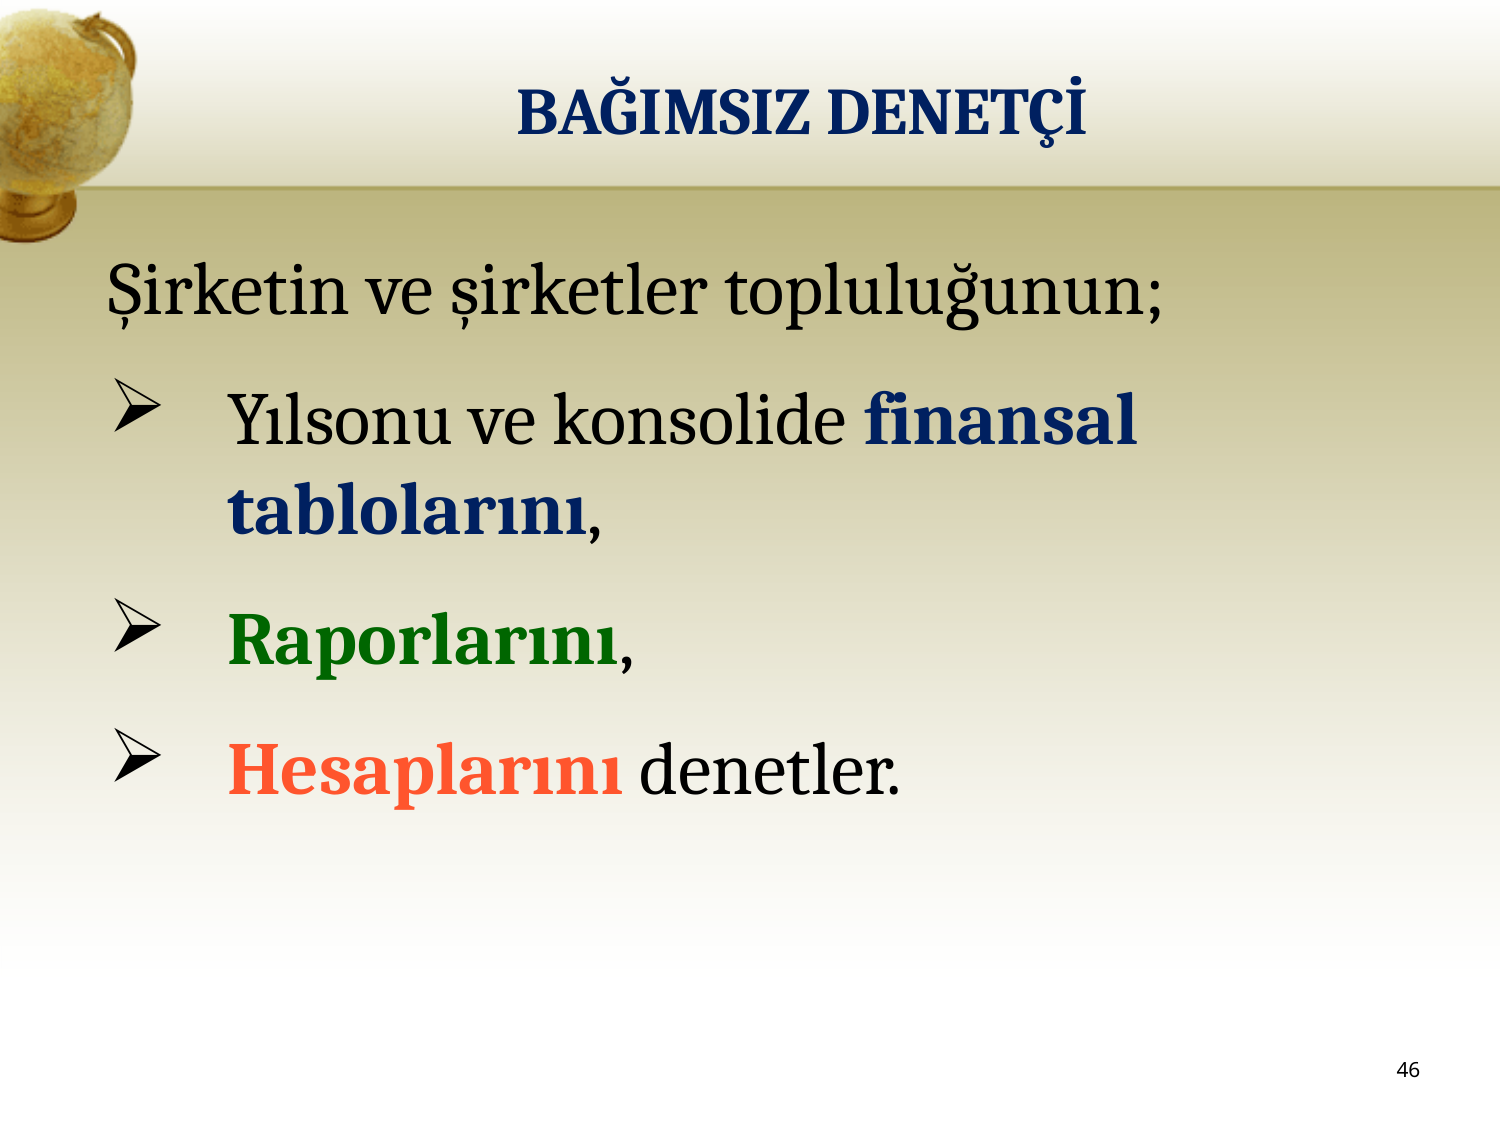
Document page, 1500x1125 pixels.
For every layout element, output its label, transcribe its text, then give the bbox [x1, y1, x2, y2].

picture [0, 0, 1500, 1125]
slide_number 46 [1122, 1034, 1436, 1093]
list Şirketin ve şirketler topluluğunun; Yılsonu ve konsolide finansal tablolarını, Raporlarını, Hesaplarını denetler. [35, 231, 1471, 1095]
title BAĞIMSIZ DENETÇİ [170, 36, 1436, 179]
